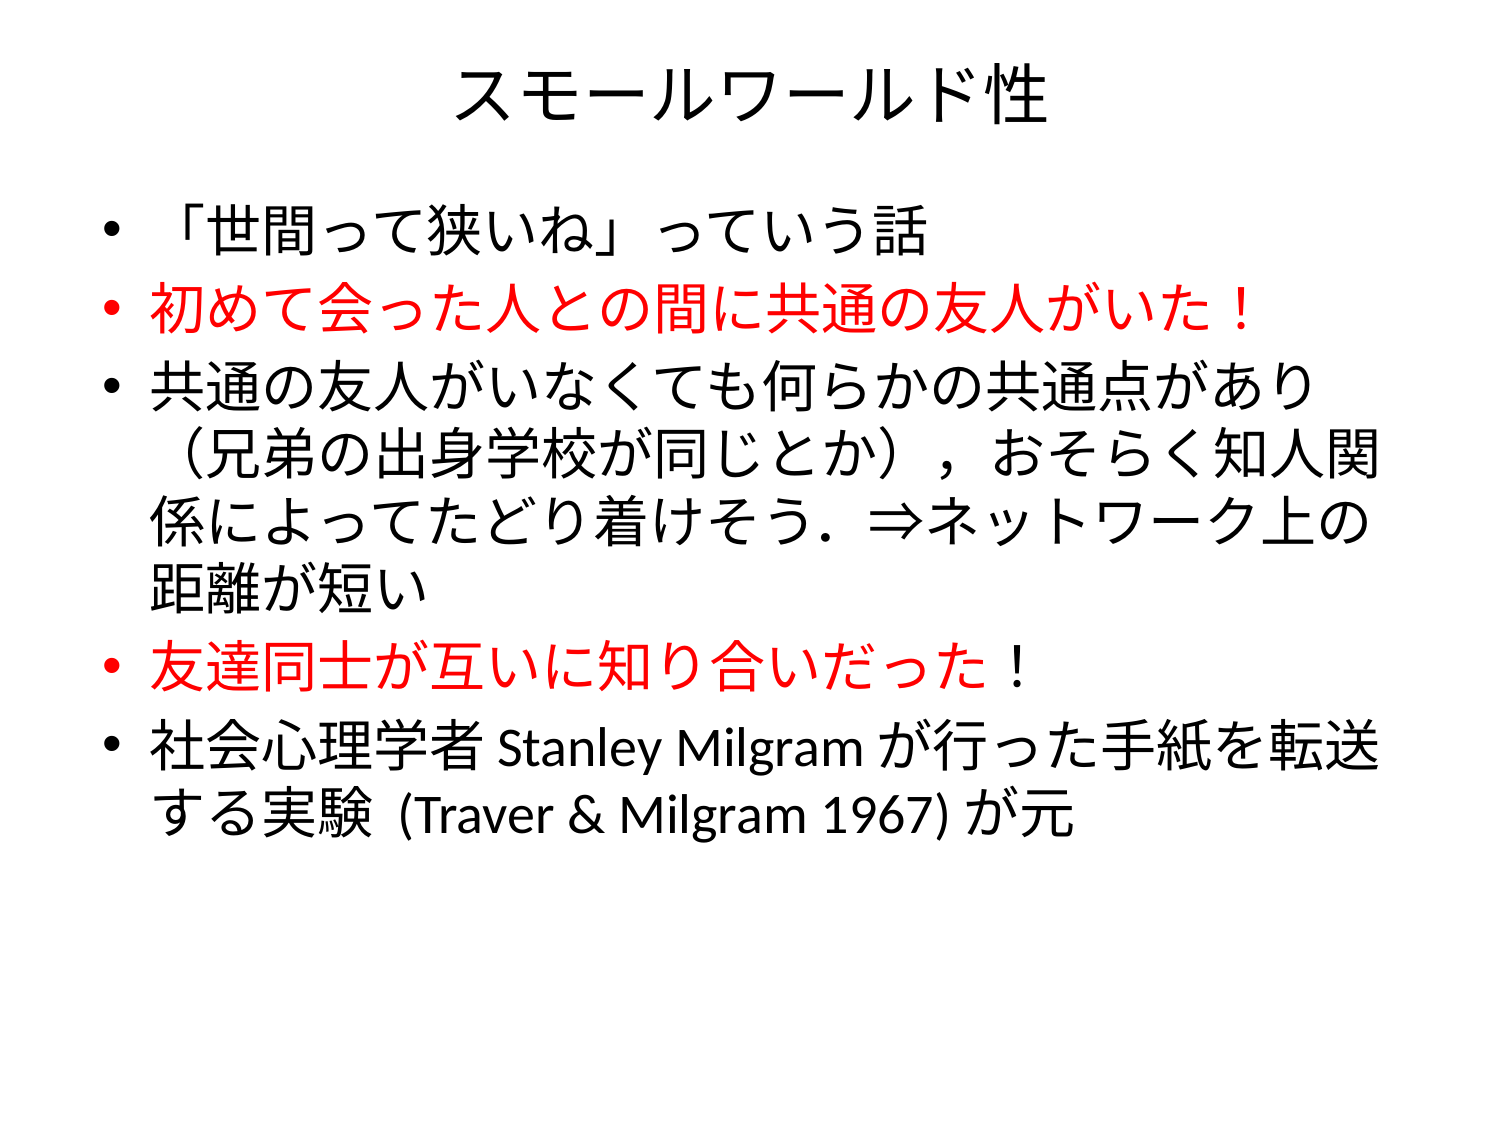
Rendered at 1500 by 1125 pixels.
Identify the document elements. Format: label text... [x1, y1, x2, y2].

list 「世間って狭いね」っていう話 初めて会った人との間に共通の友人がいた！ 共通の友人がいなくても何らかの共通点があり（兄弟の出身学校が同じとか），おそらく知人関係によってたどり着けそう．⇒ネットワーク上の距離が短い 友達同士が互いに知り合いだった！ 社会心理学者Stanley Milgramが行った手紙を転送する実験 (Traver & Milgram 1967)が元 [87, 187, 1438, 868]
title スモールワールド性 [75, 45, 1425, 141]
